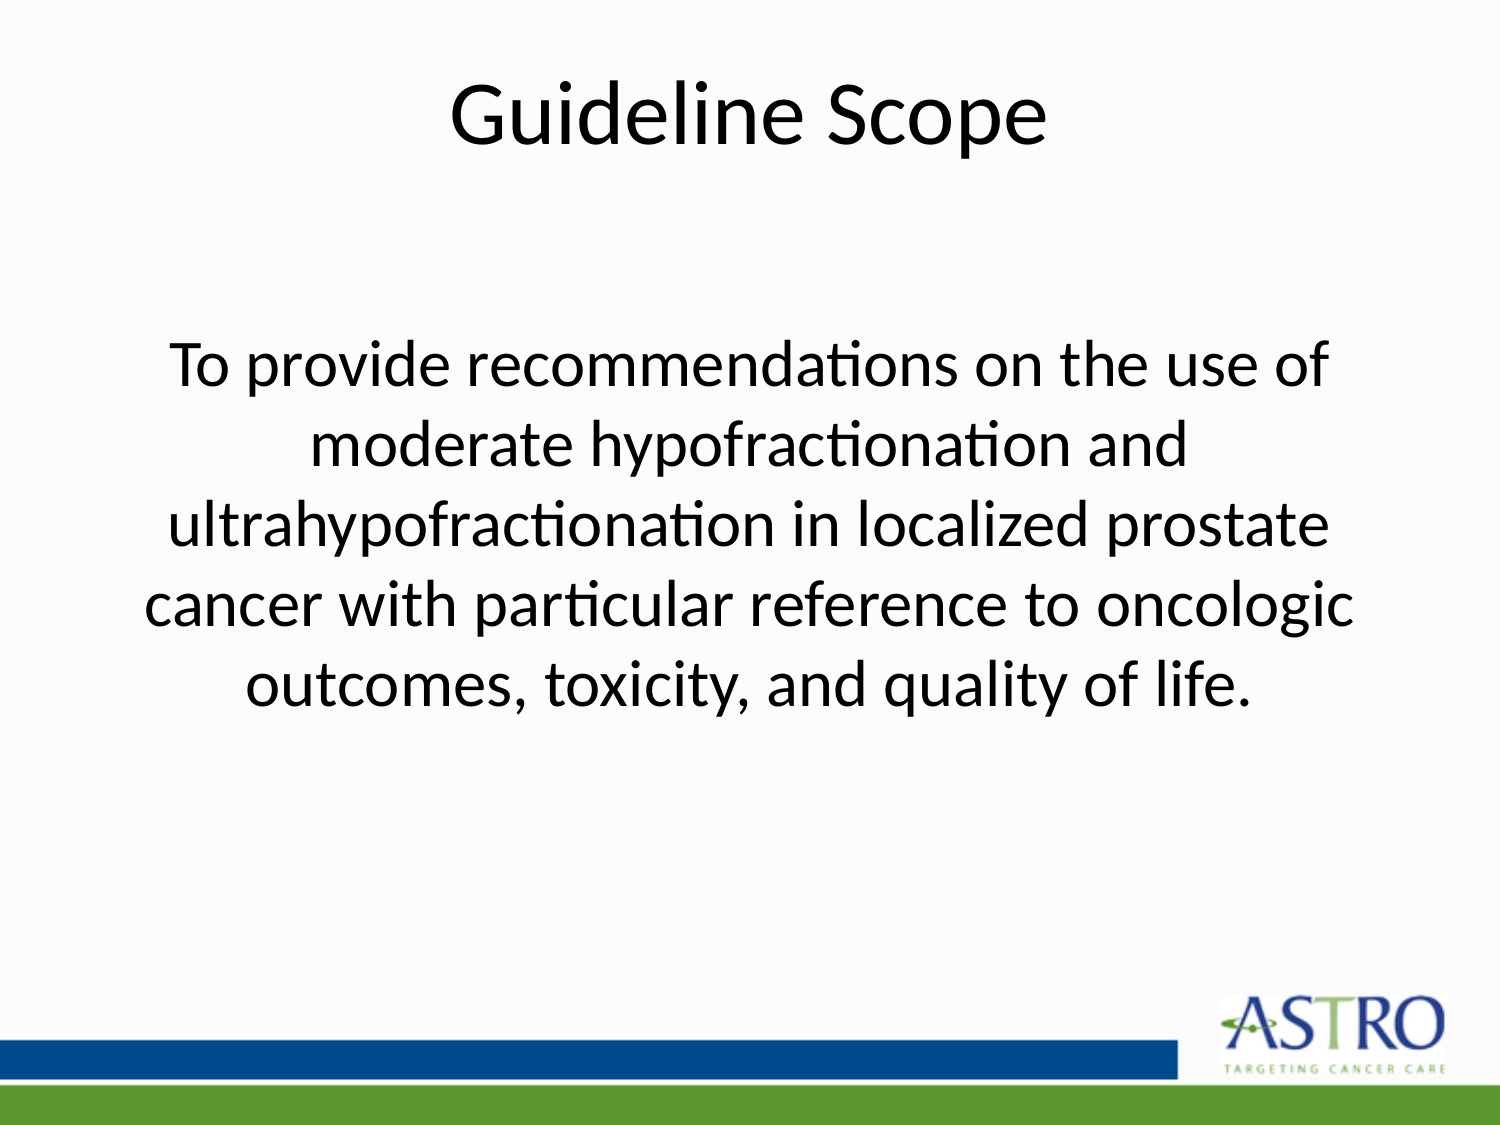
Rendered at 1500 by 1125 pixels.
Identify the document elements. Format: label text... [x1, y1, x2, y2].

picture [0, 0, 1500, 1125]
list To provide recommendations on the use of moderate hypofractionation and ultrahypofractionation in localized prostate cancer with particular reference to oncologic outcomes, toxicity, and quality of life. [75, 312, 1425, 1055]
title Guideline Scope [75, 45, 1425, 233]
